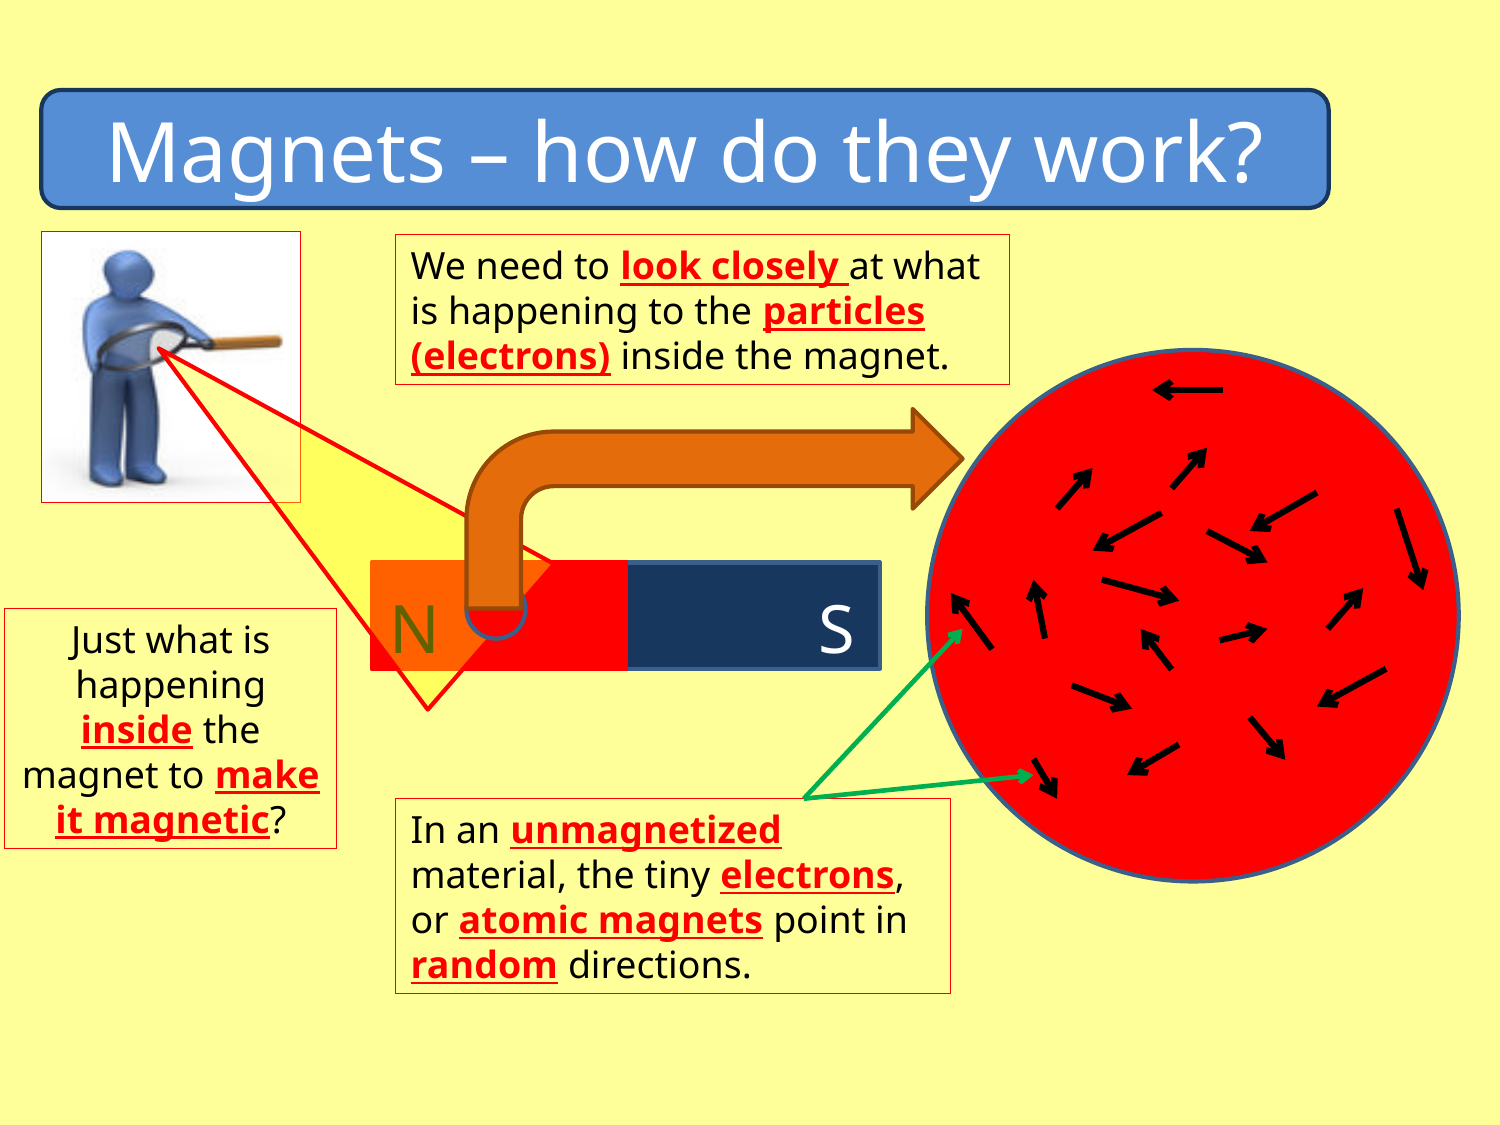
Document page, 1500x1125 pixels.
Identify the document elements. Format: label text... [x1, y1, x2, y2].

text_box In an unmagnetized material, the tiny electrons, or atomic magnets point in random directions. [395, 798, 951, 994]
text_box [1327, 587, 1364, 630]
picture [41, 231, 301, 503]
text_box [1140, 628, 1172, 670]
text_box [371, 562, 881, 669]
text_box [1033, 579, 1046, 639]
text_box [1092, 512, 1162, 551]
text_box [1126, 744, 1180, 776]
text_box [277, 425, 464, 631]
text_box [1171, 447, 1208, 489]
text_box [401, 678, 459, 712]
text_box Magnets – how do they work? [39, 87, 1331, 211]
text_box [1396, 508, 1424, 591]
text_box We need to look closely at what is happening to the particles (electrons) inside the magnet. [395, 234, 1010, 385]
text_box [1249, 717, 1286, 761]
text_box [950, 592, 993, 650]
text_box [1071, 685, 1133, 709]
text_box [1033, 758, 1058, 799]
text_box Just what is happening inside the magnet to make it magnetic? [4, 608, 337, 849]
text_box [1219, 628, 1268, 641]
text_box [1101, 579, 1180, 601]
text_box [803, 628, 963, 774]
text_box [1206, 530, 1268, 563]
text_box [1249, 492, 1318, 532]
text_box [464, 407, 965, 560]
text_box [524, 545, 552, 560]
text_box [1056, 467, 1093, 509]
text_box [925, 347, 1461, 884]
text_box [1316, 668, 1387, 707]
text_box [803, 774, 1034, 799]
